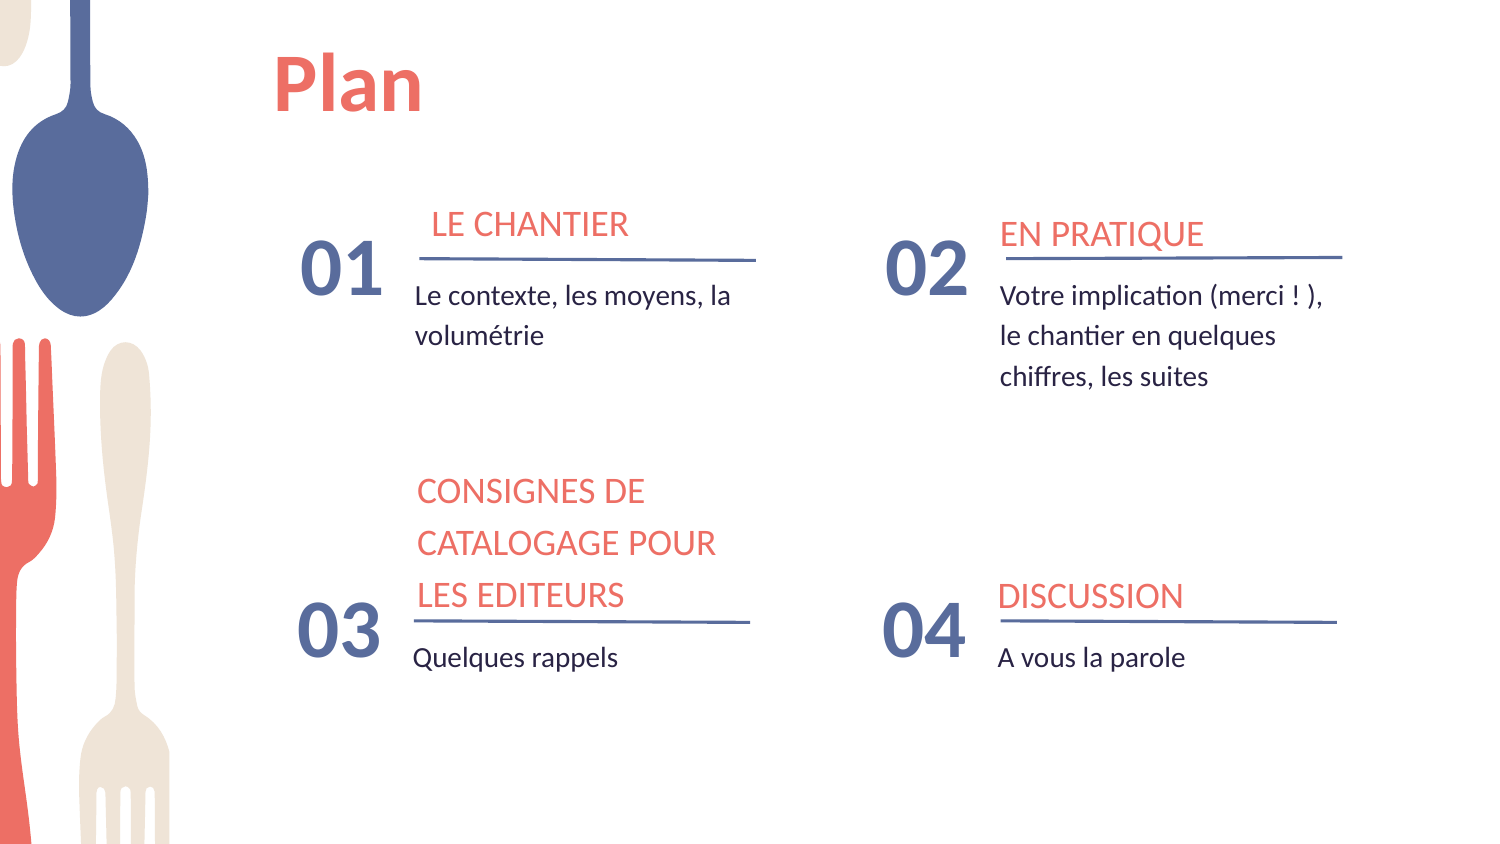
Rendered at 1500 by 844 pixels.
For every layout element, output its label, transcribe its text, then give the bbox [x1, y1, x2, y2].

subtitle Votre implication (merci ! ), le chantier en quelques chiffres, les suites [984, 256, 1345, 377]
subtitle A vous la parole [982, 618, 1343, 739]
subtitle DISCUSSION [982, 549, 1343, 618]
subtitle CONSIGNES DE CATALOGAGE POUR LES EDITEURS [401, 444, 762, 517]
subtitle Quelques rappels [397, 618, 758, 739]
title Plan [258, 13, 1322, 123]
subtitle Le contexte, les moyens, la volumétrie [399, 256, 760, 377]
title 03 [279, 584, 400, 690]
title 04 [864, 584, 982, 690]
subtitle EN PRATIQUE [984, 186, 1345, 256]
title 02 [867, 222, 984, 328]
title 01 [282, 222, 403, 328]
subtitle LE CHANTIER [416, 177, 777, 250]
